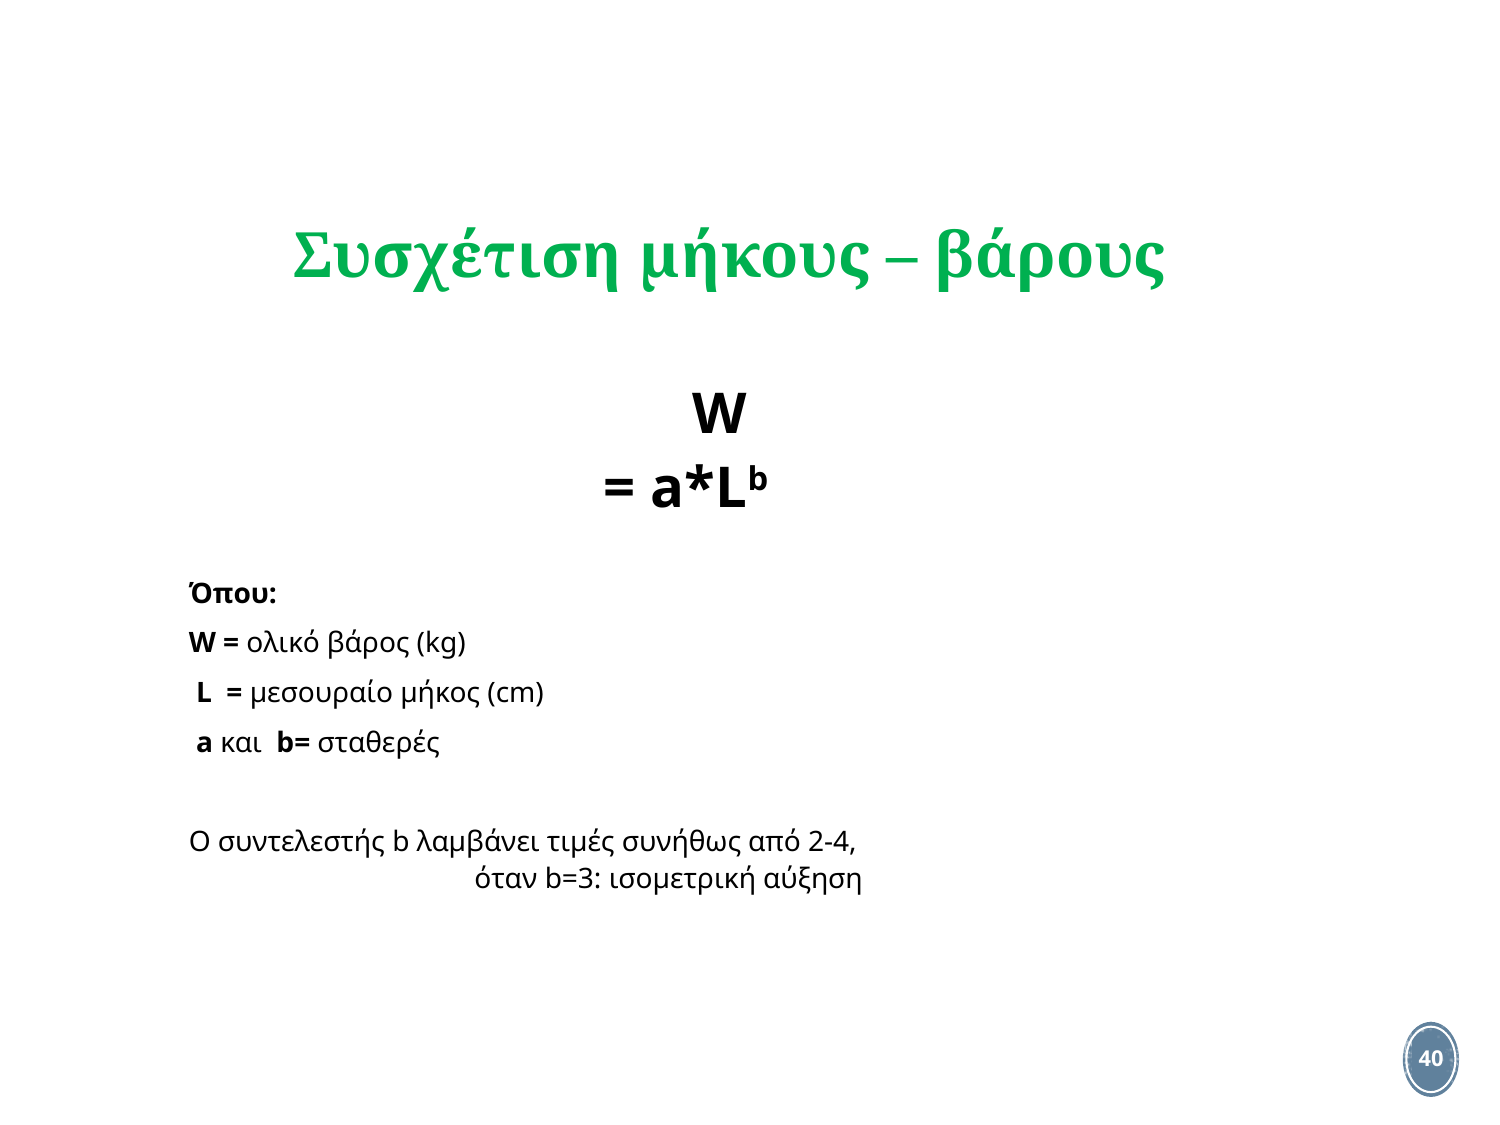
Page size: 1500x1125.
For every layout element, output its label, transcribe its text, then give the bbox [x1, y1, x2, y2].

list Όπου: W = ολικό βάρος (kg) L = μεσουραίο μήκος (cm) a και b= σταθερές Ο συντελεστής b λαμβάνει τιμές συνήθως από 2-4, όταν b=3: ισομετρική αύξηση [38, 499, 1357, 894]
slide_number 40 [1391, 1028, 1471, 1089]
text_box W = a*Lb [520, 362, 784, 452]
title Συσχέτιση μήκους – βάρους [119, 158, 1357, 357]
